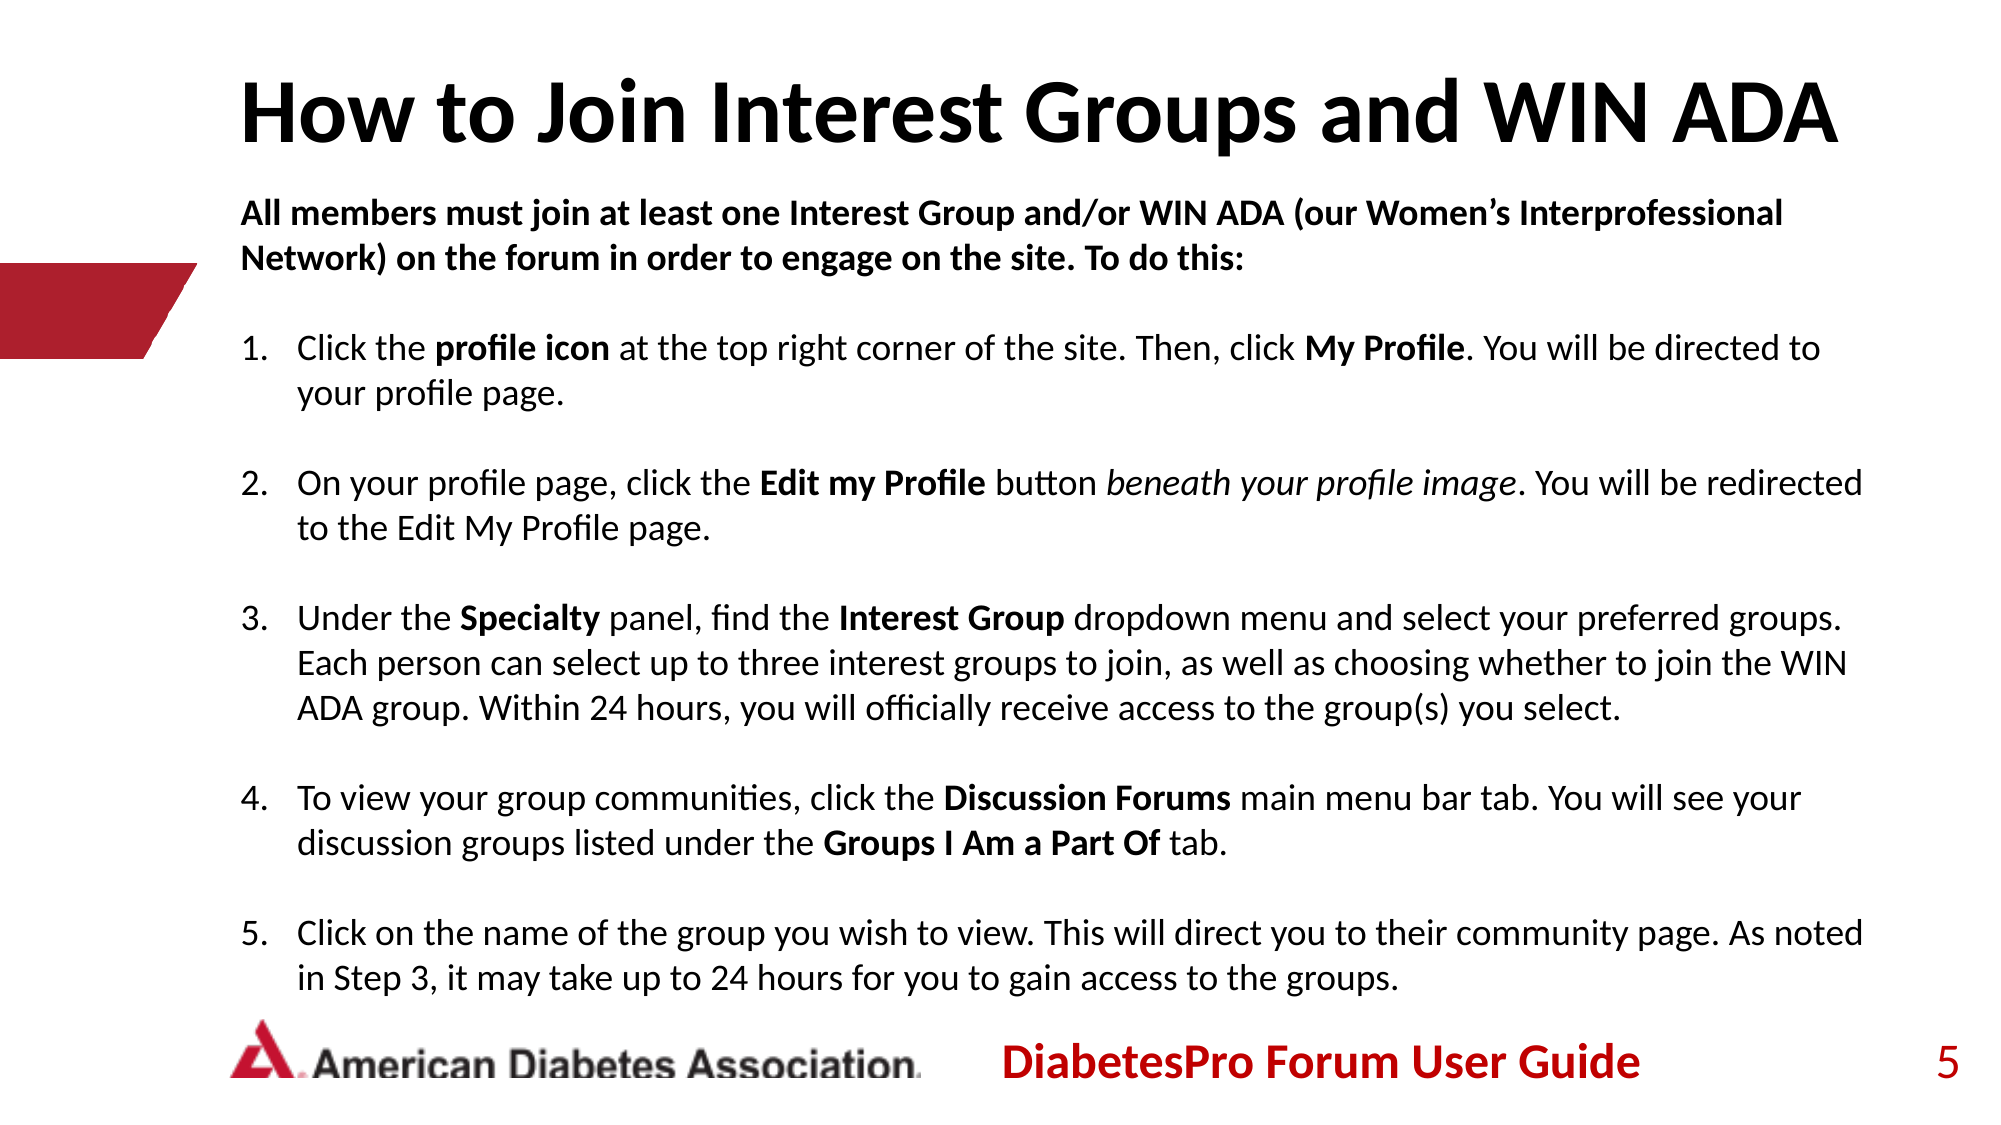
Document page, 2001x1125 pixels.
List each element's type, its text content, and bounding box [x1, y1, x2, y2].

text_box How to Join Interest Groups and WIN ADA [226, 43, 1865, 169]
text_box DiabetesPro Forum User Guide 5 [987, 1021, 2000, 1097]
picture [0, 263, 198, 359]
text_box All members must join at least one Interest Group and/or WIN ADA (our Women’s Interprofessional Network) on the forum in order to engage on the site. To do this: Click the profile icon at the top right corner of the site. Then, click My Profile. You will be directed to your profile page. On your profile page, click the Edit my Profile button beneath your profile image. You will be redirected to the Edit My Profile page. Under the Specialty panel, find the Interest Group dropdown menu and select your preferred groups. Each person can select up to three interest groups to join, as well as choosing whether to join the WIN ADA group. Within 24 hours, you will officially receive access to the group(s) you select. To view your group communities, click the Discussion Forums main menu bar tab. You will see your discussion groups listed under the Groups I Am a Part Of tab. Click on the name of the group you wish to view. This will direct you to their community page. As noted in Step 3, it may take up to 24 hours for you to gain access to the groups. [225, 180, 1889, 1051]
